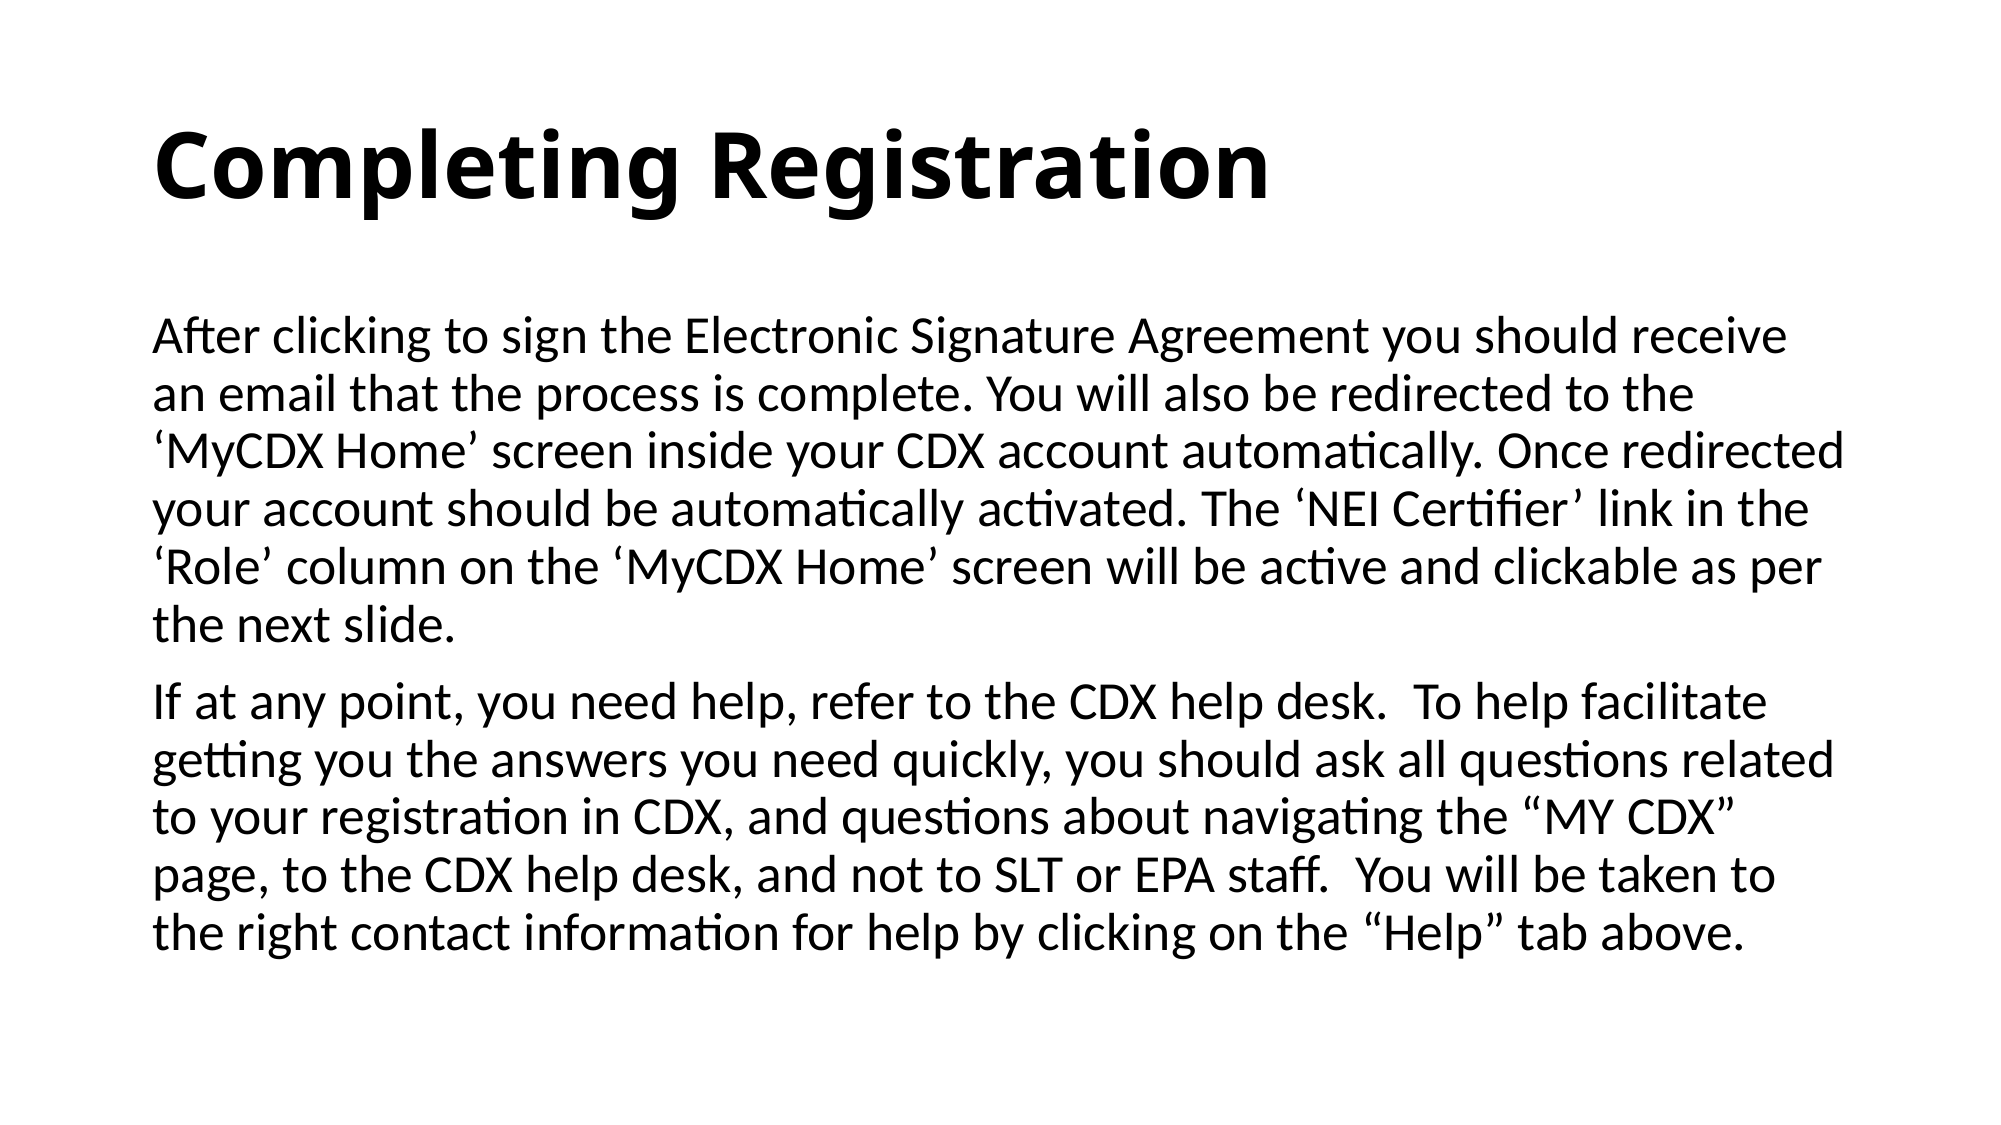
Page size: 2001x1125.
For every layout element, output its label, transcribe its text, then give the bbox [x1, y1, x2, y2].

list After clicking to sign the Electronic Signature Agreement you should receive an email that the process is complete. You will also be redirected to the ‘MyCDX Home’ screen inside your CDX account automatically. Once redirected your account should be automatically activated. The ‘NEI Certifier’ link in the ‘Role’ column on the ‘MyCDX Home’ screen will be active and clickable as per the next slide. If at any point, you need help, refer to the CDX help desk. To help facilitate getting you the answers you need quickly, you should ask all questions related to your registration in CDX, and questions about navigating the “MY CDX” page, to the CDX help desk, and not to SLT or EPA staff. You will be taken to the right contact information for help by clicking on the “Help” tab above. [137, 299, 1863, 1014]
title Completing Registration [137, 59, 1863, 278]
